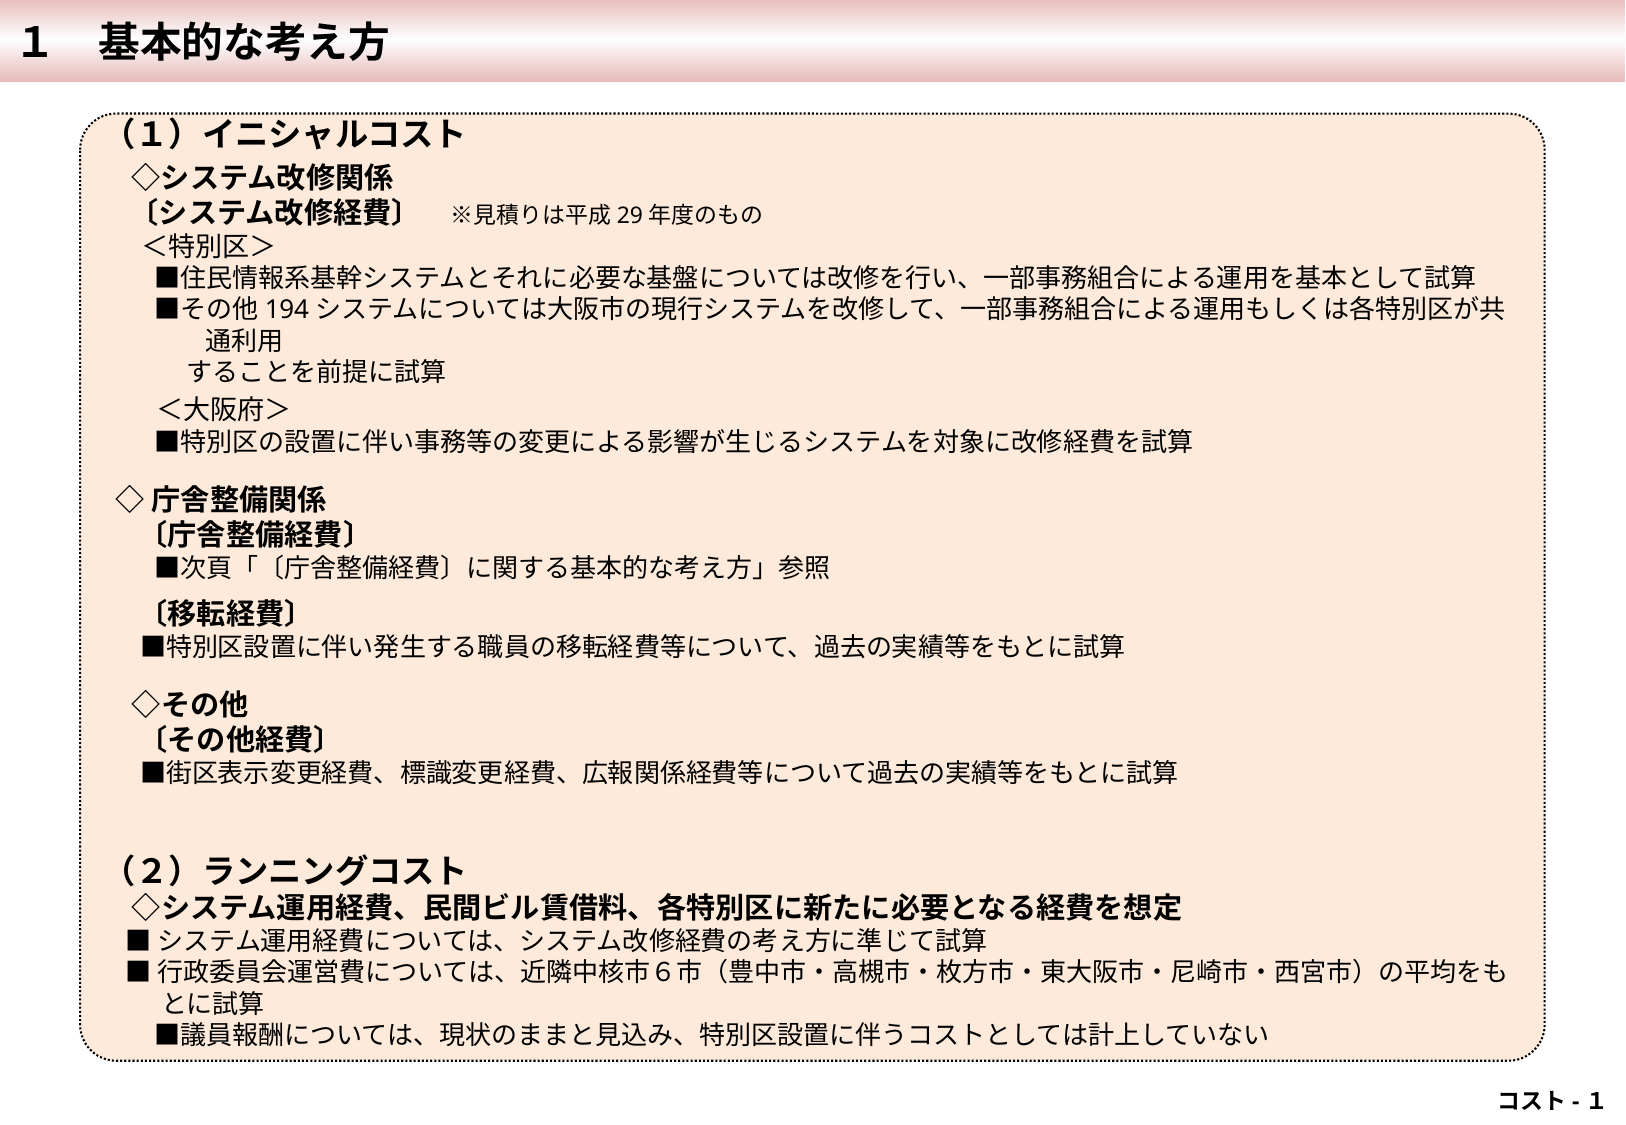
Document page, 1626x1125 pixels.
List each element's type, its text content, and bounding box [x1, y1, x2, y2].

text_box コスト-１ [1451, 1079, 1623, 1122]
text_box １ 基本的な考え方 [0, 0, 1625, 84]
text_box （１）イニシャルコスト ◇システム改修関係 〔システム改修経費〕 ※見積りは平成29年度のもの ＜特別区＞ ■住民情報系基幹システムとそれに必要な基盤については改修を行い、一部事務組合による運用を基本として試算 ■その他194システムについては大阪市の現行システムを改修して、一部事務組合による運用もしくは各特別区が共通利用 することを前提に試算 ＜大阪府＞ ■特別区の設置に伴い事務等の変更による影響が生じるシステムを対象に改修経費を試算 ◇庁舎整備関係 〔庁舎整備経費〕 ■次頁「〔庁舎整備経費〕に関する基本的な考え方」参照 〔移転経費〕 ■特別区設置に伴い発生する職員の移転経費等について、過去の実績等をもとに試算 ◇その他 〔その他経費〕 ■街区表示変更経費、標識変更経費、広報関係経費等について過去の実績等をもとに試算 （２）ランニングコスト ◇システム運用経費、民間ビル賃借料、各特別区に新たに必要となる経費を想定 ■システム運用経費については、システム改修経費の考え方に準じて試算 ■行政委員会運営費については、近隣中核市６市（豊中市・高槻市・枚方市・東大阪市・尼崎市・西宮市）の平均をもとに試算 ■議員報酬については、現状のままと見込み、特別区設置に伴うコストとしては計上していない [80, 113, 1545, 1061]
